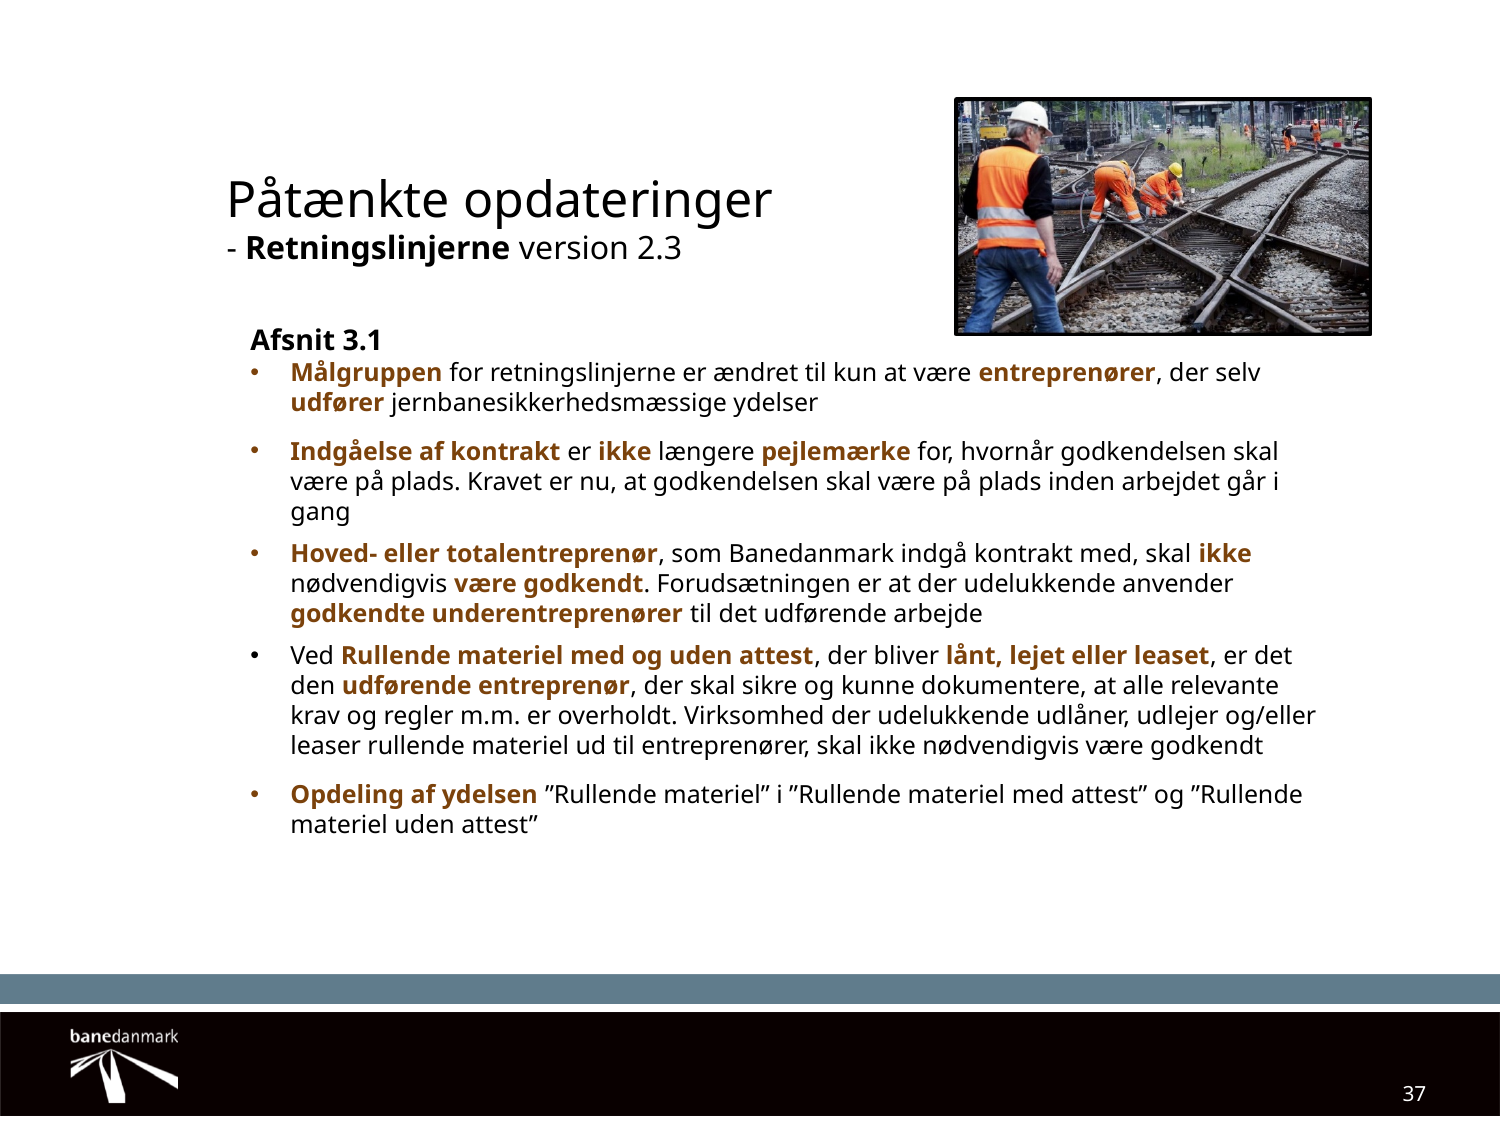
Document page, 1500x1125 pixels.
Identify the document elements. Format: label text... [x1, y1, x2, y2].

title Påtænkte opdateringer - Retningslinjerne version 2.3 [211, 143, 948, 291]
text_box Afsnit 3.1 Målgruppen for retningslinjerne er ændret til kun at være entreprenører, der selv udfører jernbanesikkerhedsmæssige ydelser Indgåelse af kontrakt er ikke længere pejlemærke for, hvornår godkendelsen skal være på plads. Kravet er nu, at godkendelsen skal være på plads inden arbejdet går i gang Hoved- eller totalentreprenør, som Banedanmark indgå kontrakt med, skal ikke nødvendigvis være godkendt. Forudsætningen er at der udelukkende anvender godkendte underentreprenører til det udførende arbejde Ved Rullende materiel med og uden attest, der bliver lånt, lejet eller leaset, er det den udførende entreprenør, der skal sikre og kunne dokumentere, at alle relevante krav og regler m.m. er overholdt. Virksomhed der udelukkende udlåner, udlejer og/eller leaser rullende materiel ud til entreprenører, skal ikke nødvendigvis være godkendt Opdeling af ydelsen ”Rullende materiel” i ”Rullende materiel med attest” og ”Rullende materiel uden attest” [235, 315, 1348, 846]
picture [0, 1012, 1500, 1116]
text_box [211, 310, 948, 411]
picture [953, 97, 1373, 337]
